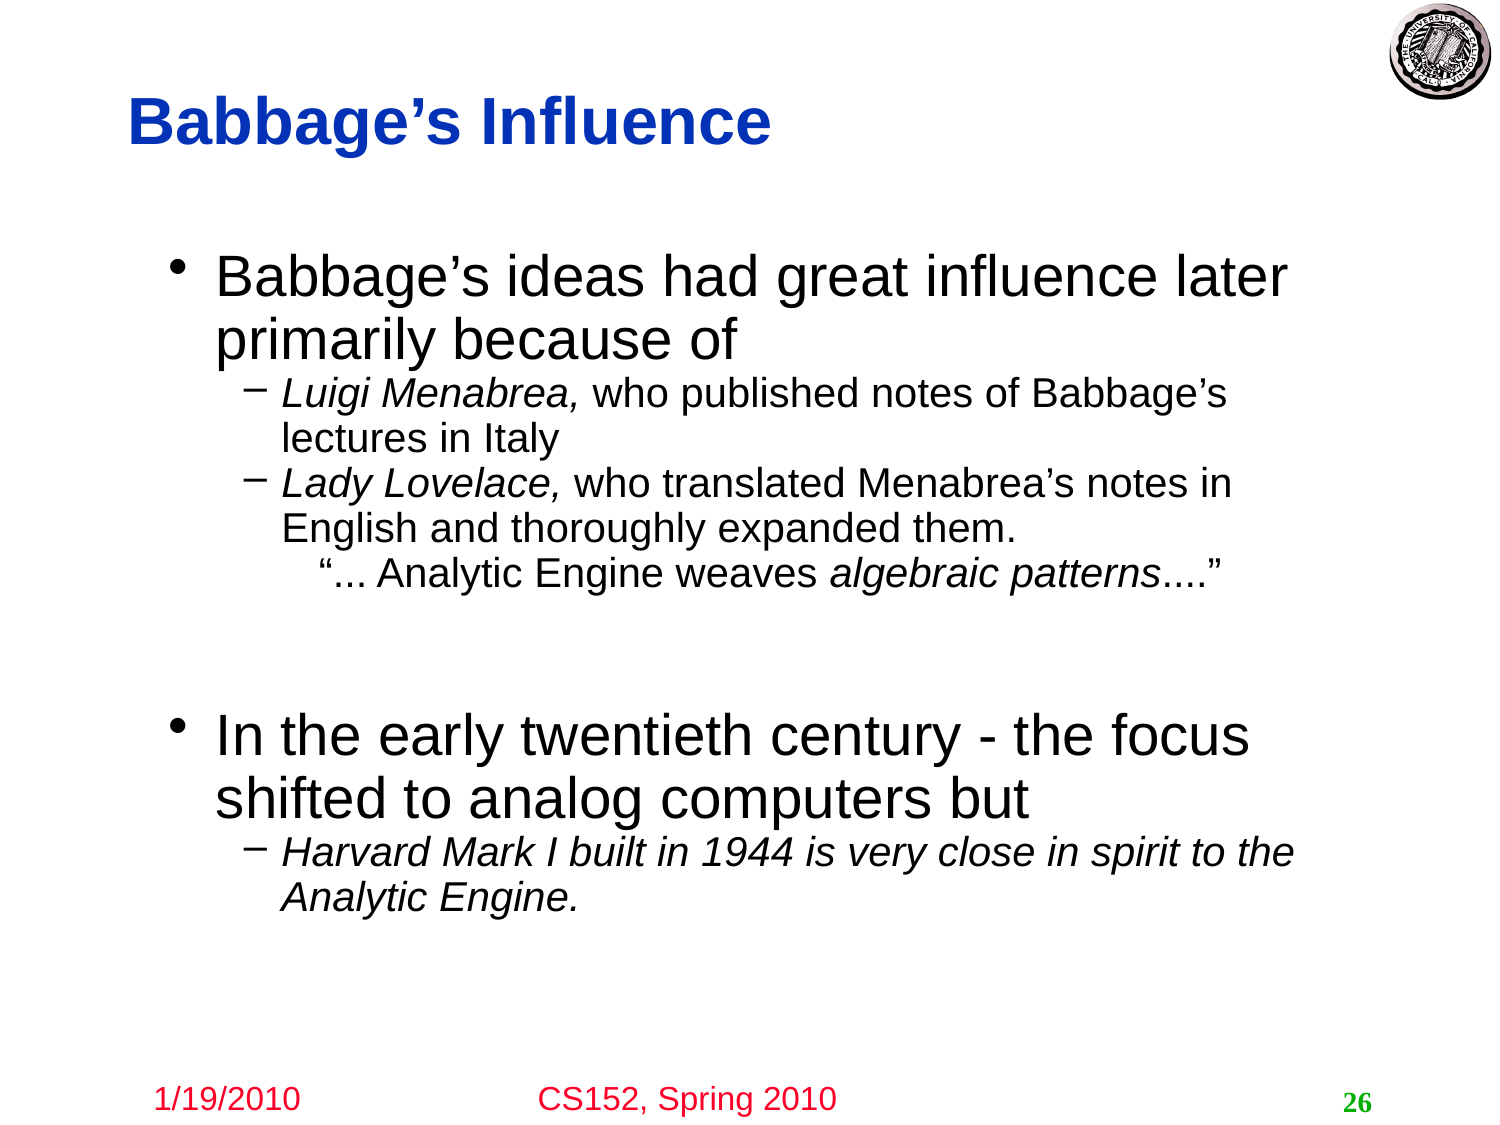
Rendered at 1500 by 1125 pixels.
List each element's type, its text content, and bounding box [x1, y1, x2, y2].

slide_number 26 [1074, 1076, 1388, 1125]
list Babbage’s ideas had great influence later primarily because of Luigi Menabrea, who published notes of Babbage’s lectures in Italy Lady Lovelace, who translated Menabrea’s notes in English and thoroughly expanded them. “... Analytic Engine weaves algebraic patterns....” In the early twentieth century - the focus shifted to analog computers but Harvard Mark I built in 1944 is very close in spirit to the Analytic Engine. [153, 238, 1340, 986]
title Babbage’s Influence [112, 70, 1310, 176]
picture [1378, 0, 1500, 103]
